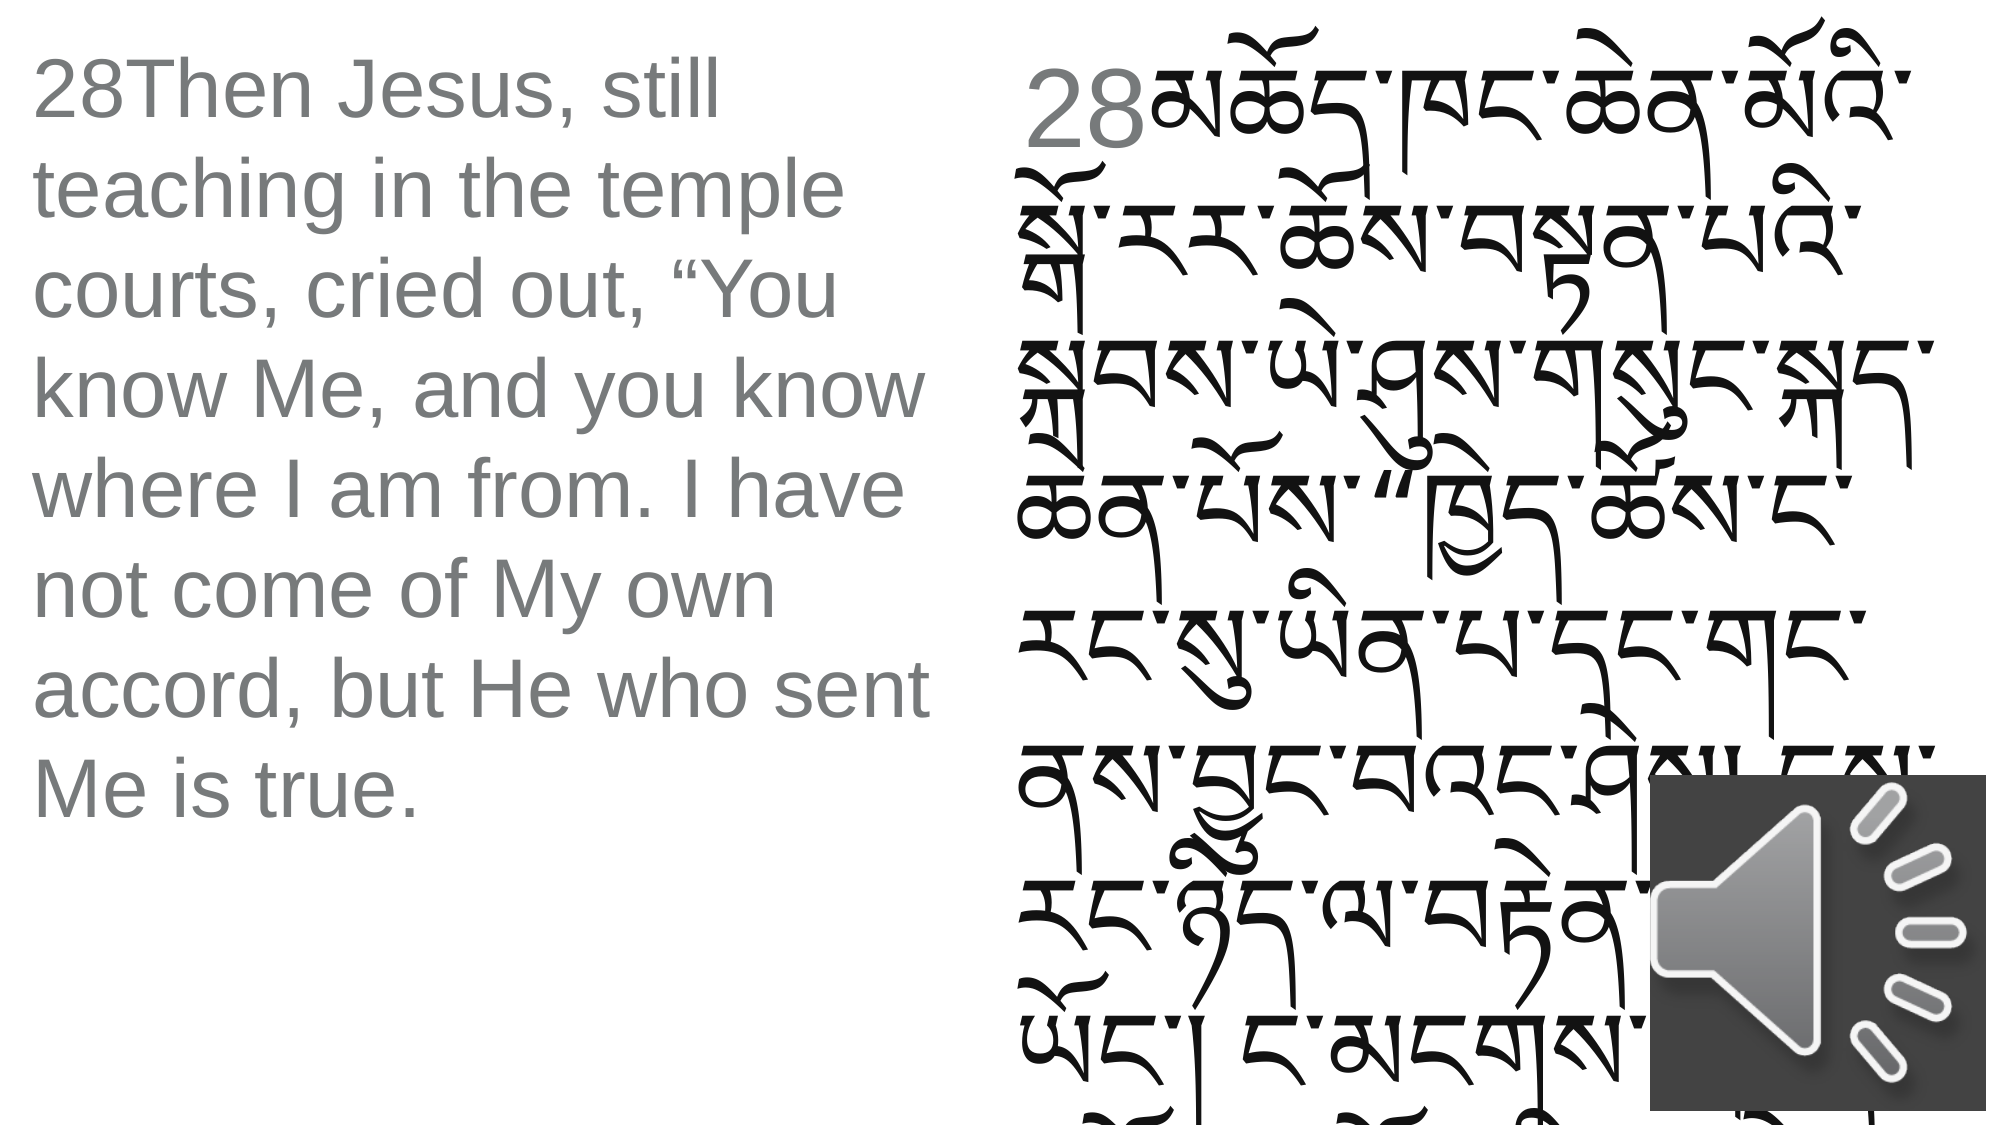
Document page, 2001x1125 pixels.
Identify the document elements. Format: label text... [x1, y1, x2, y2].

text_box 28Then Jesus, still teaching in the temple courts, cried out, “You know Me, and you know where I am from. I have not come of My own accord, but He who sent Me is true. [18, 27, 973, 1104]
picture [1648, 773, 1987, 1112]
text_box 28མཆོད་ཁང་ཆེན་མོའི་སྒོ་རར་ཆོས་བསྟན་པའི་སྐབས་ཡེ་ཤུས་གསུང་སྐད་ཆེན་པོས་“ཁྱེད་ཚོས་ང་རང་སུ་ཡིན་པ་དང་གང་ནས་བྱུང་བའང་ཤེས། ངས་རང་ཉིད་ལ་བརྟེན་ནས་མ་ཡོང༌། ང་མངགས་མཁན་དཀོན་མཆོག་ཉིད་བདེན་པ་ཡིན་ཏེ། [999, 27, 2000, 1104]
